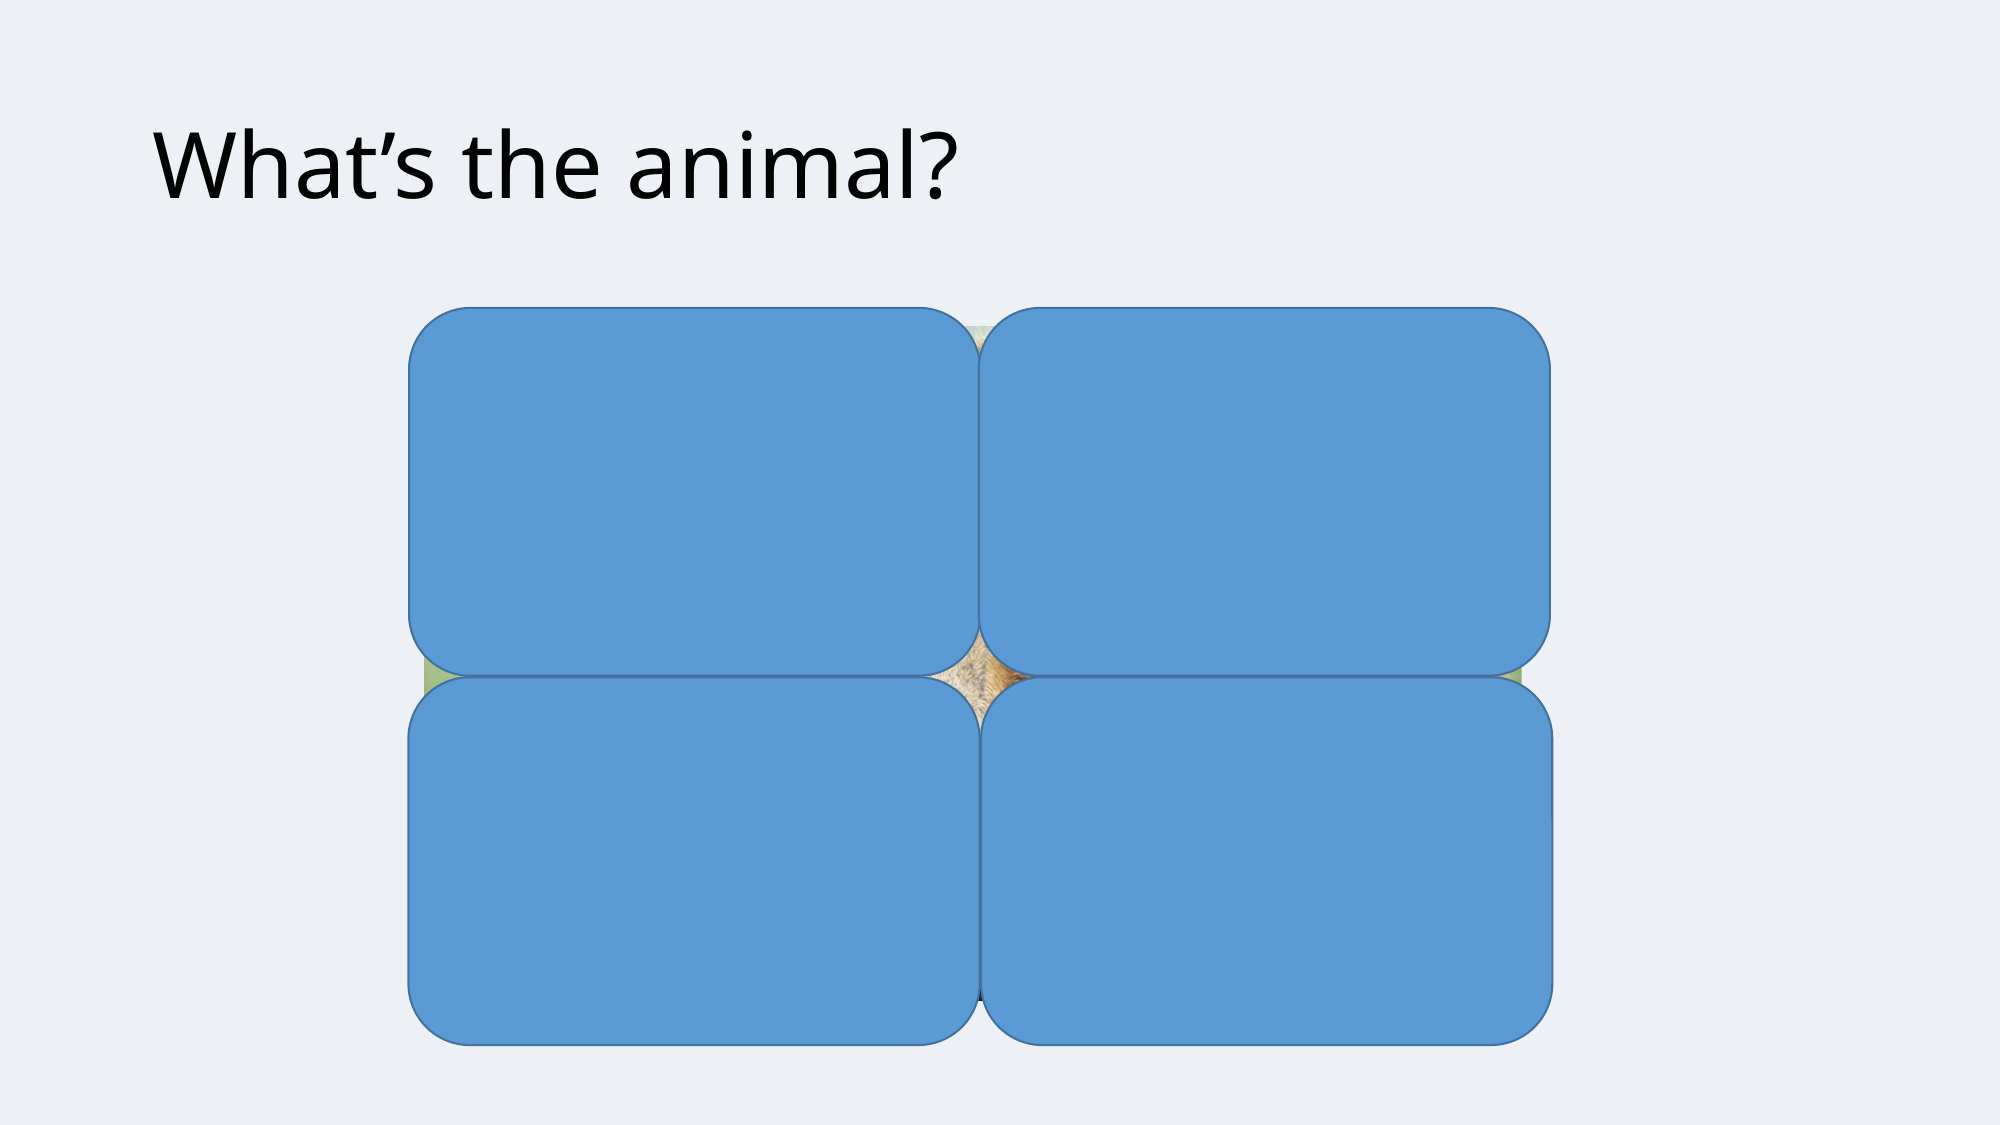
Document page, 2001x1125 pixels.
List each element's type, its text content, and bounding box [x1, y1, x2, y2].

text_box [982, 684, 1554, 1047]
text_box [407, 696, 979, 1047]
text_box [408, 327, 424, 657]
text_box [425, 306, 964, 326]
title What’s the animal? [137, 59, 1863, 278]
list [424, 326, 1522, 1001]
text_box [995, 306, 1551, 668]
